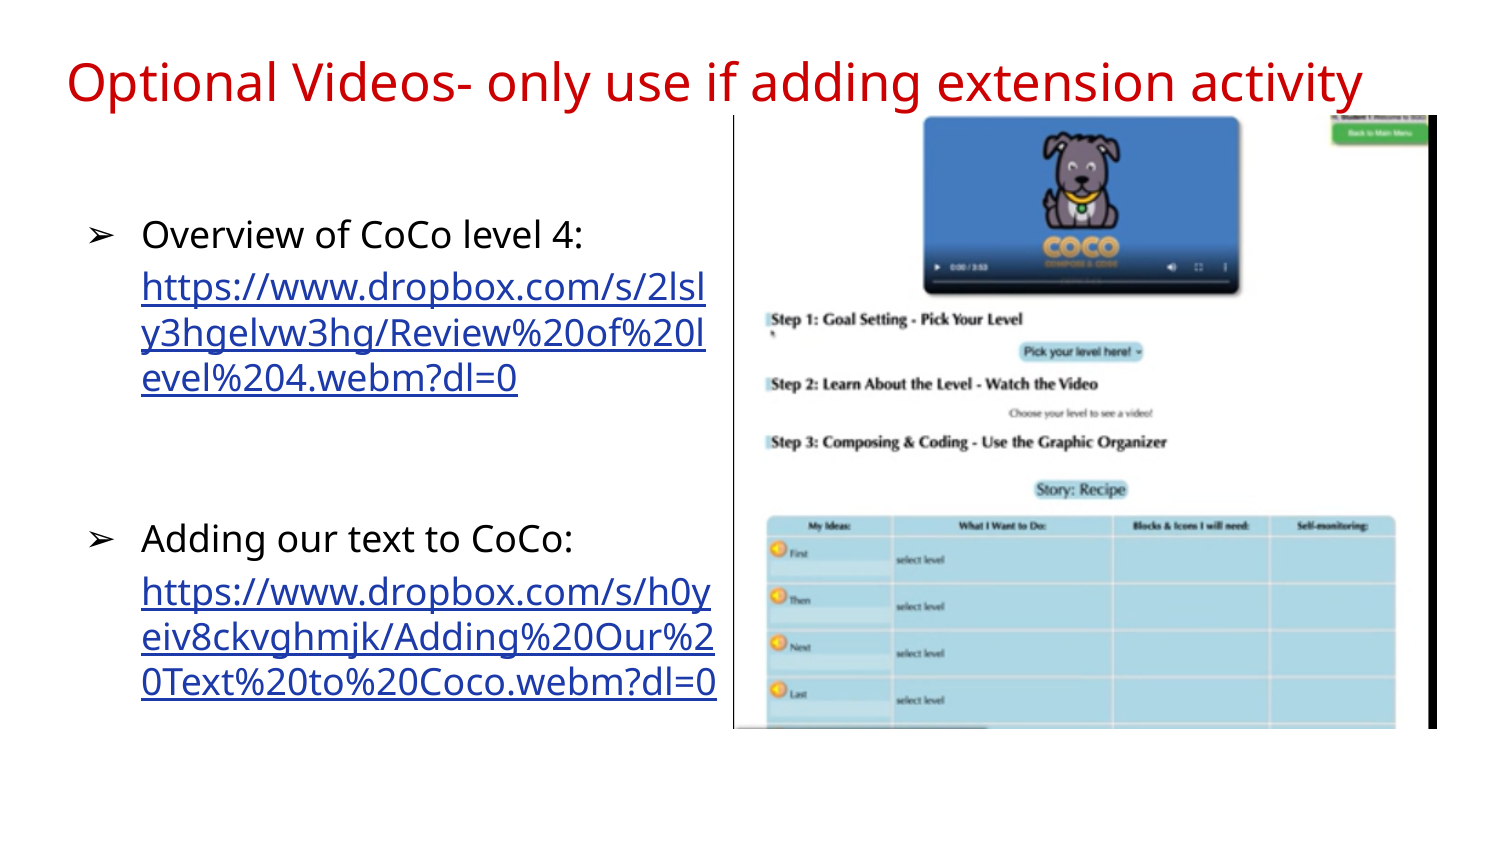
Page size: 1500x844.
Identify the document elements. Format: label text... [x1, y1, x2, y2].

picture [732, 114, 1437, 729]
title Optional Videos- only use if adding extension activity [51, 34, 1449, 129]
list Overview of CoCo level 4: https://www.dropbox.com/s/2lsly3hgelvw3hg/Review%20of%20level%204.webm?dl=0 Adding our text to CoCo: https://www.dropbox.com/s/h0yeiv8ckvghmjk/Adding%20Our%20Text%20to%20Coco.webm?dl=0 [51, 189, 734, 750]
